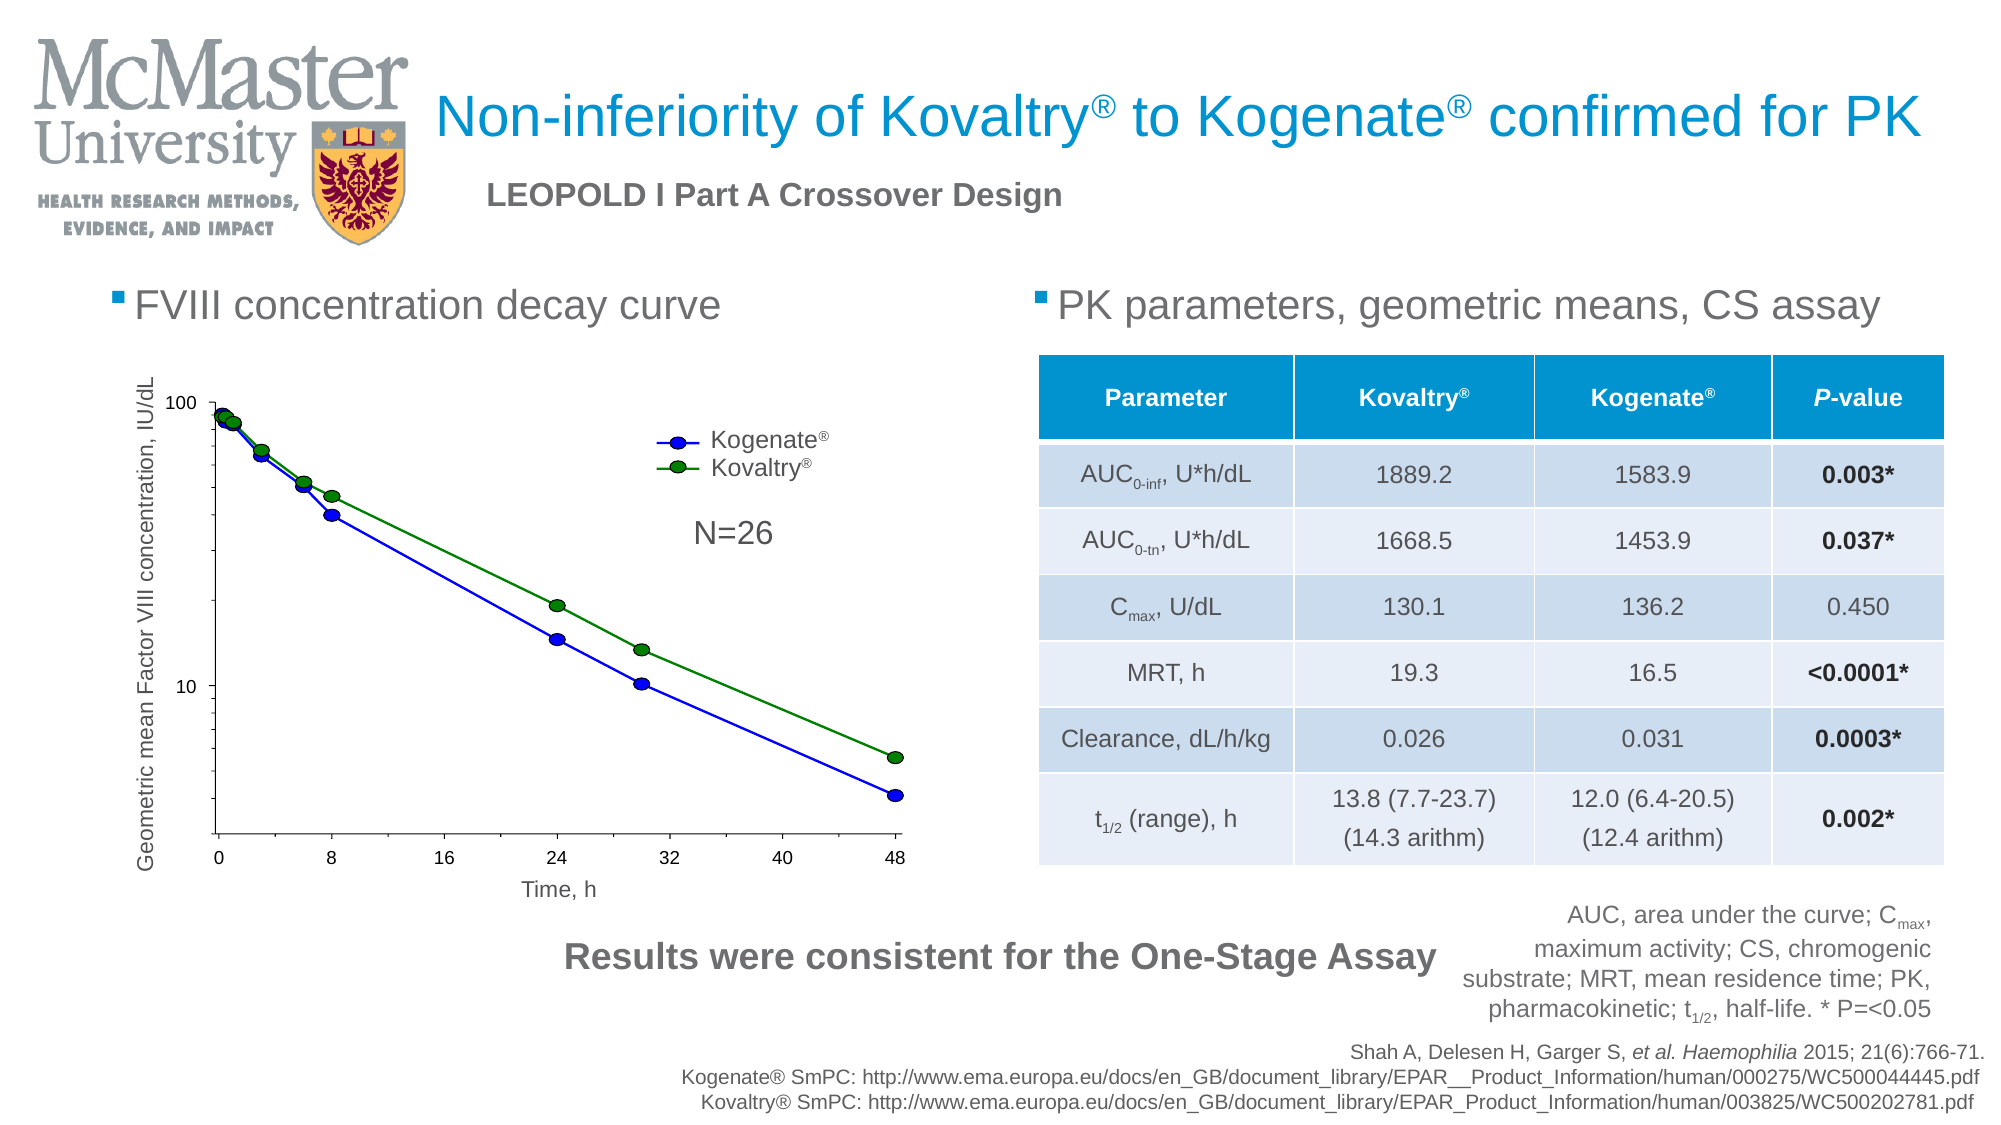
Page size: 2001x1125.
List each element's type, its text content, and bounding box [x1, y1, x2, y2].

table_header Kovaltry® [1295, 355, 1534, 439]
table_cell 16.5 [1535, 642, 1771, 706]
table_cell <0.0001* [1773, 642, 1944, 706]
table_cell MRT, h [1039, 642, 1293, 706]
table_cell 1668.5 [1295, 509, 1534, 574]
table_cell 19.3 [1295, 642, 1534, 706]
table_cell Clearance, dL/h/kg [1039, 708, 1293, 772]
table_cell 0.003* [1773, 445, 1944, 507]
table_cell 12.0 (6.4-20.5) (12.4 arithm) [1535, 774, 1771, 865]
table_cell 13.8 (7.7-23.7) (14.3 arithm) [1295, 774, 1534, 865]
table_header P-value [1773, 355, 1944, 439]
text_box LEOPOLD I Part A Crossover Design [471, 165, 1131, 221]
table_header Parameter [1039, 355, 1293, 439]
text_box Shah A, Delesen H, Garger S, et al. Haemophilia 2015; 21(6):766-71. Kogenate® SmPC: http://www.ema.europa.eu/docs/en_GB/document_library/EPAR__Product_Information/human/000275/WC500044445.pdf Kovaltry® SmPC: http://www.ema.europa.eu/docs/en_GB/document_library/EPAR_Product_Information/human/003825/WC500202781.pdf [0, 1031, 2000, 1122]
table_cell 0.031 [1535, 708, 1771, 772]
table_cell AUC0-inf, U*h/dL [1039, 445, 1293, 507]
text_box AUC, area under the curve; Cmax, maximum activity; CS, chromogenic substrate; MRT, mean residence time; PK, pharmacokinetic; t1/2, half-life. * P=<0.05 [1443, 890, 1947, 1031]
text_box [129, 372, 962, 903]
table_cell 1453.9 [1535, 509, 1771, 574]
text_box Results were consistent for the One-Stage Assay [386, 925, 1615, 985]
picture [0, 0, 446, 267]
table_cell 0.002* [1773, 774, 1944, 865]
table_cell t1/2 (range), h [1039, 774, 1293, 865]
title Non-inferiority of Kovaltry® to Kogenate® confirmed for PK [420, 42, 1994, 156]
table_cell 1583.9 [1535, 445, 1771, 507]
table_cell 0.037* [1773, 509, 1944, 574]
list PK parameters, geometric means, CS assay [1016, 270, 1900, 925]
table_cell 0.0003* [1773, 708, 1944, 772]
table_cell 0.026 [1295, 708, 1534, 772]
table_cell 1889.2 [1295, 445, 1534, 507]
table_cell 130.1 [1295, 575, 1534, 640]
table_cell AUC0-tn, U*h/dL [1039, 509, 1293, 574]
list FVIII concentration decay curve [93, 270, 984, 952]
table_cell 136.2 [1535, 575, 1771, 640]
table_cell 0.450 [1773, 575, 1944, 640]
table_header Kogenate® [1535, 355, 1771, 439]
table_cell Cmax, U/dL [1039, 575, 1293, 640]
